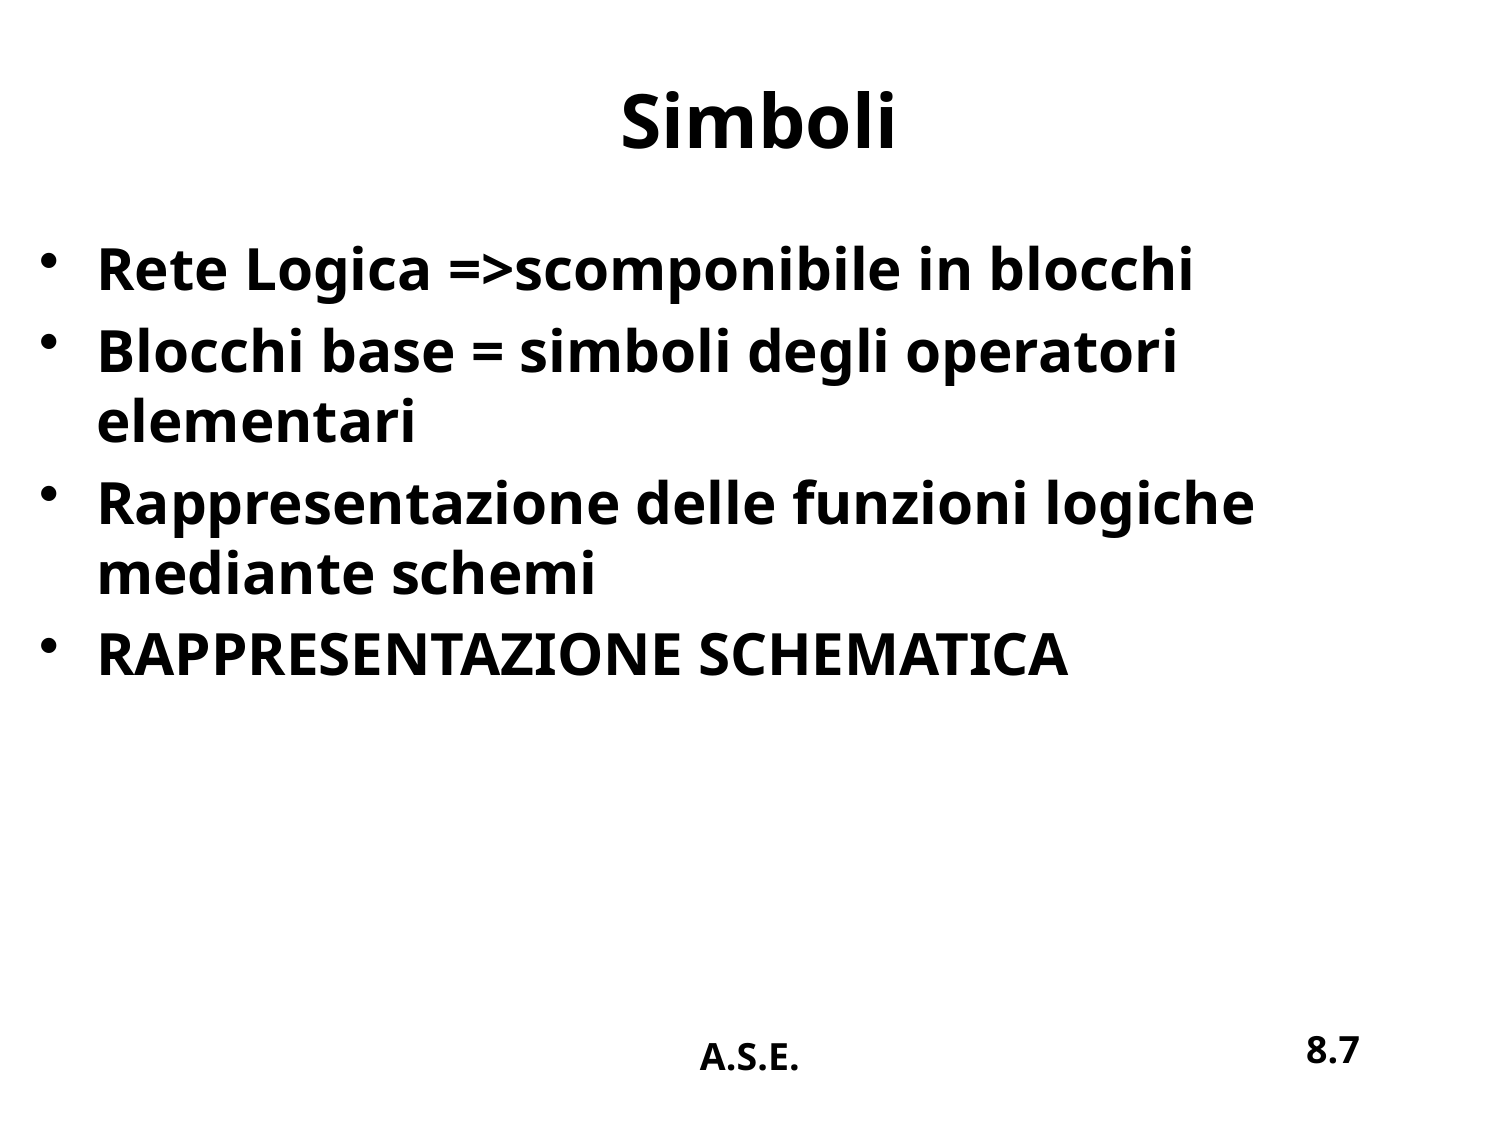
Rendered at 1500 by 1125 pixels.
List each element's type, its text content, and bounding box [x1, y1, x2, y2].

slide_number 8.7 [1062, 1018, 1376, 1094]
title Simboli [24, 24, 1476, 213]
footer A.S.E. [512, 1024, 988, 1101]
list Rete Logica =>scomponibile in blocchi Blocchi base = simboli degli operatori elementari Rappresentazione delle funzioni logiche mediante schemi RAPPRESENTAZIONE SCHEMATICA [24, 224, 1476, 1001]
